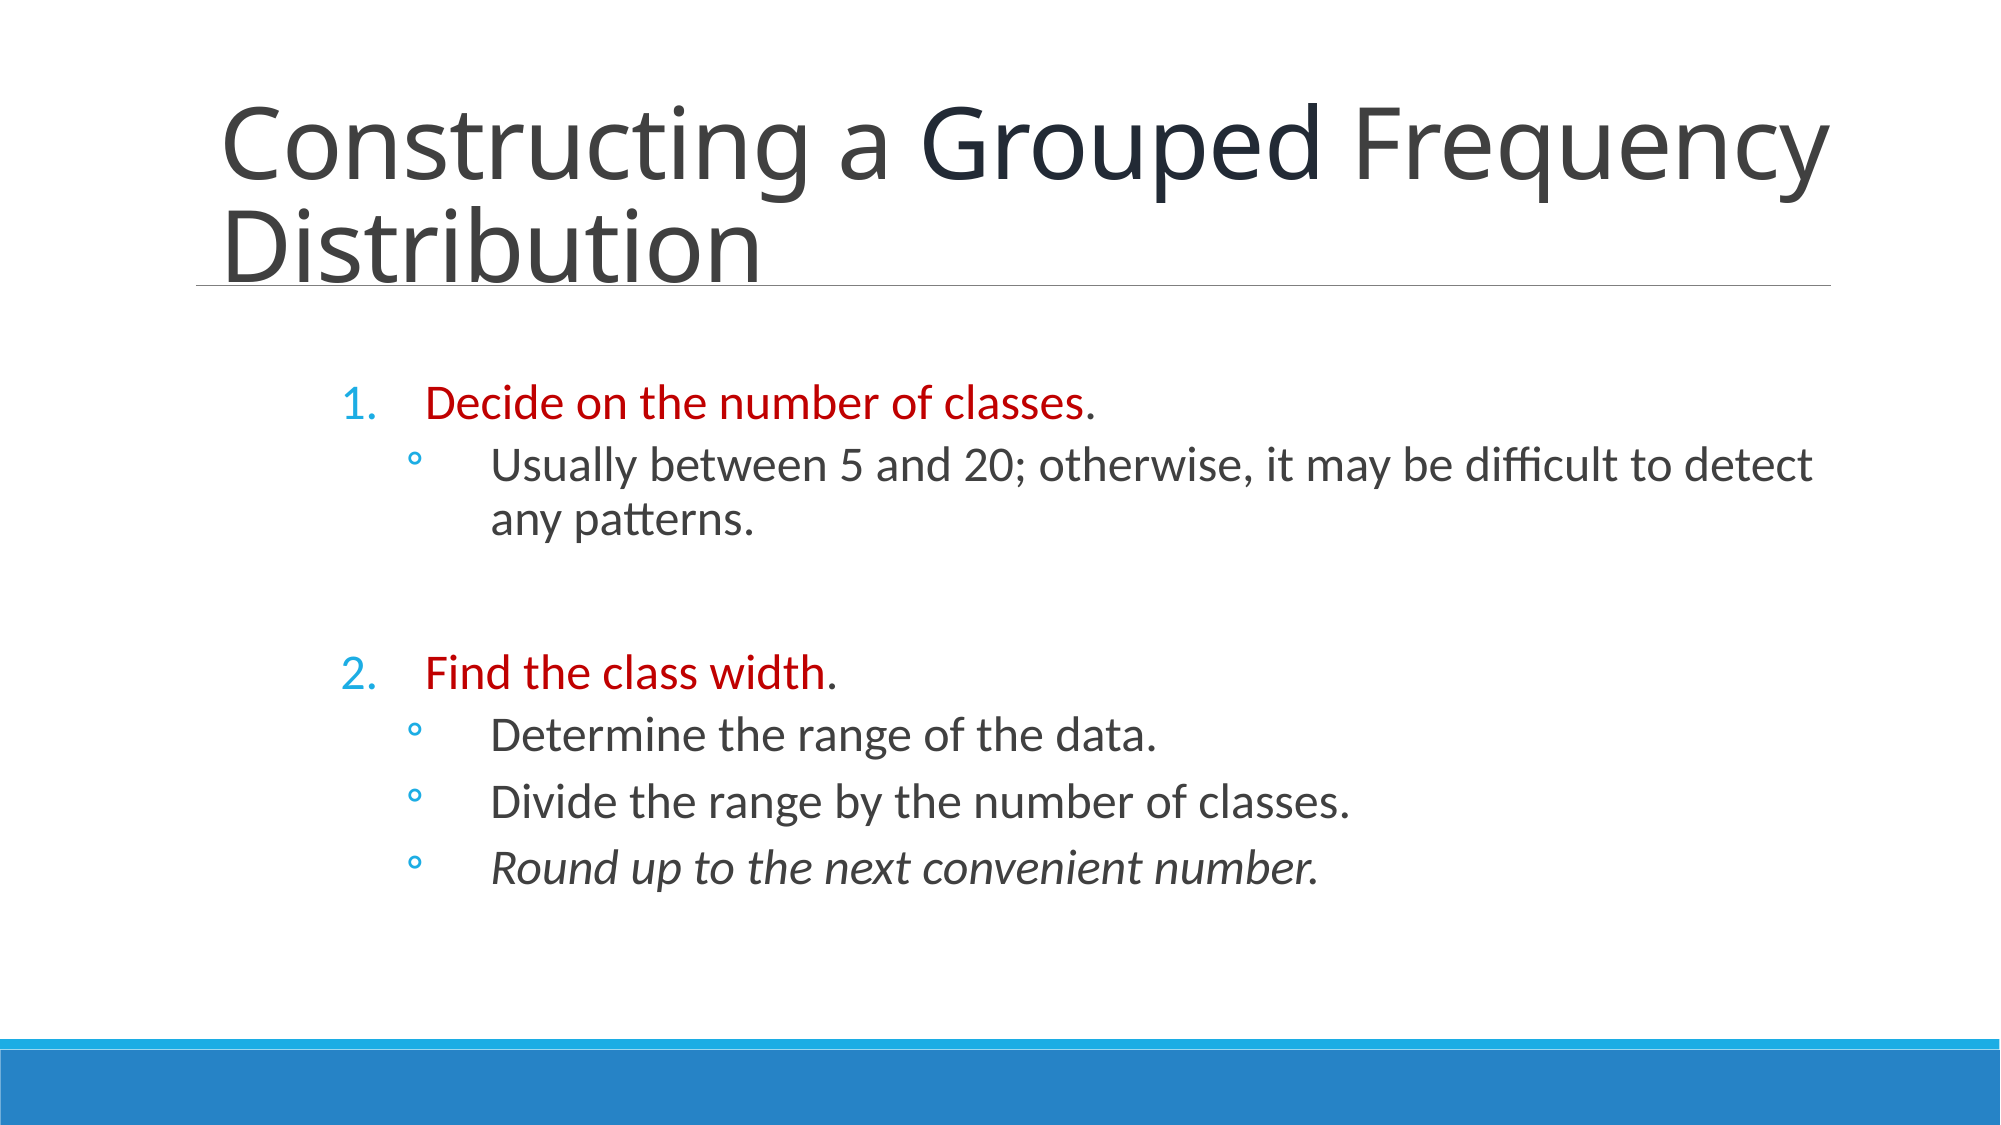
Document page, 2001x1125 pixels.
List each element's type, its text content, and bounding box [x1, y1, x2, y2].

text_box Constructing a Grouped Frequency Distribution [204, 71, 1855, 310]
list Decide on the number of classes. Usually between 5 and 20; otherwise, it may be difficult to detect any patterns. Find the class width. Determine the range of the data. Divide the range by the number of classes. Round up to the next convenient number. [340, 368, 1849, 1125]
